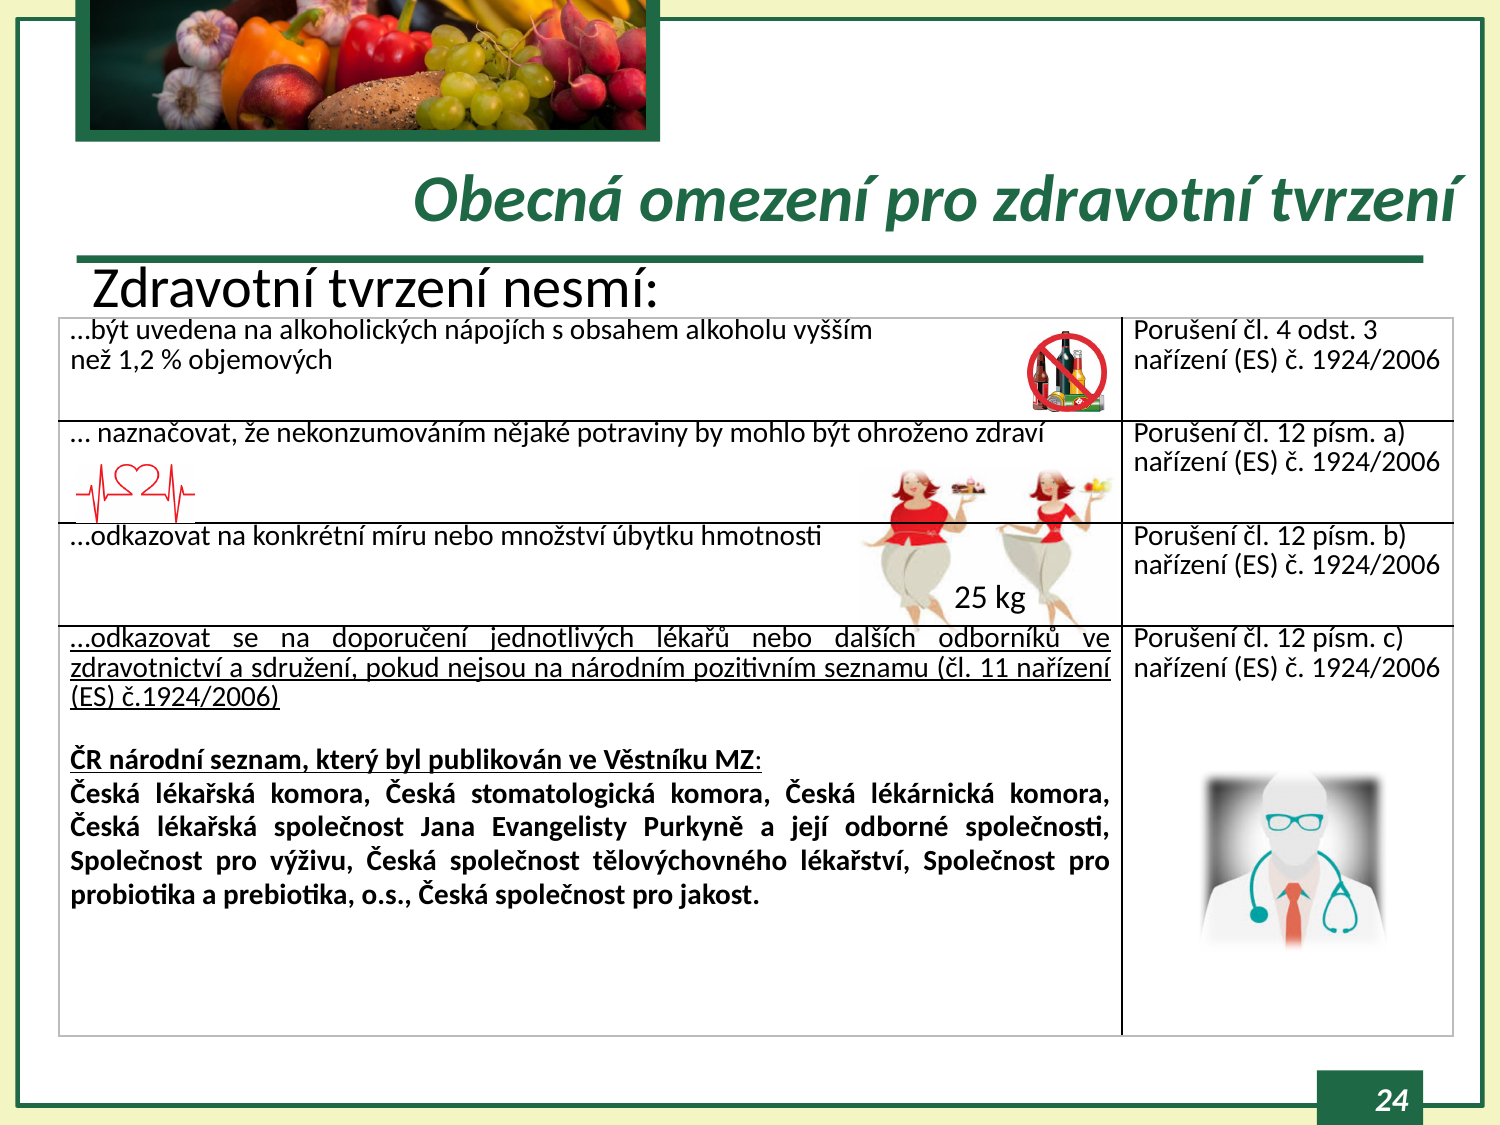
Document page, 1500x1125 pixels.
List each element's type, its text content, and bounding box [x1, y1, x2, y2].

table_cell …odkazovat na konkrétní míru nebo množství úbytku hmotnosti [60, 524, 850, 625]
table_cell Porušení čl. 12 písm. a) nařízení (ES) č. 1924/2006 [1123, 422, 1452, 522]
table_header …být uvedena na alkoholických nápojích s obsahem alkoholu vyšším než 1,2 % objemových [60, 319, 1121, 420]
table_header Porušení čl. 4 odst. 3 nařízení (ES) č. 1924/2006 [1123, 319, 1452, 420]
table_cell … naznačovat, že nekonzumováním nějaké potraviny by mohlo být ohroženo zdraví [60, 422, 1121, 522]
table_cell Porušení čl. 12 písm. c) nařízení (ES) č. 1924/2006 [1123, 627, 1452, 1035]
picture [1027, 330, 1107, 412]
picture [1198, 768, 1389, 953]
list Zdravotní tvrzení nesmí: [29, 255, 1404, 1082]
picture [90, 0, 646, 130]
picture [855, 467, 1117, 638]
picture [76, 463, 195, 524]
table_cell Porušení čl. 12 písm. b) nařízení (ES) č. 1924/2006 [1123, 524, 1452, 625]
title Obecná omezení pro zdravotní tvrzení [103, 139, 1474, 243]
table_cell …odkazovat se na doporučení jednotlivých lékařů nebo dalších odborníků ve zdravotnictví a sdružení, pokud nejsou na národním pozitivním seznamu (čl. 11 nařízení (ES) č.1924/2006) ČR národní seznam, který byl publikován ve Věstníku MZ: Česká lékařská komora, Česká stomatologická komora, Česká lékárnická komora, Česká lékařská společnost Jana Evangelisty Purkyně a její odborné společnosti, Společnost pro výživu, Česká společnost tělovýchovného lékařství, Společnost pro probiotika a prebiotika, o.s., Česká společnost pro jakost. [60, 627, 1121, 1035]
